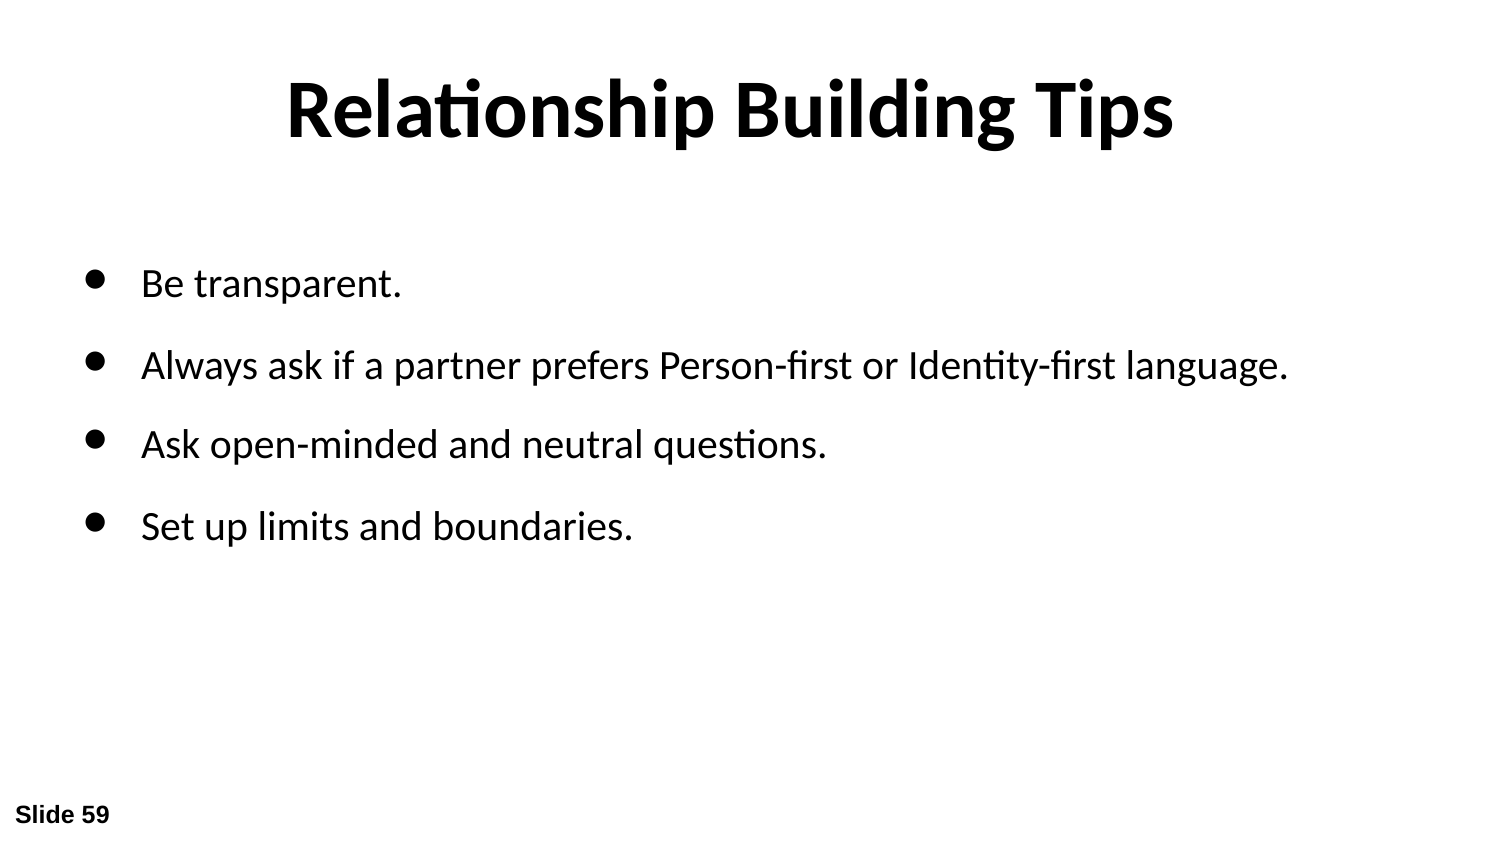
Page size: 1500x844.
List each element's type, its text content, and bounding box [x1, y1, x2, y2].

text_box Slide 59 [0, 783, 137, 844]
title Relationship Building Tips [271, 39, 1213, 166]
list Be transparent. Always ask if a partner prefers Person-first or Identity-first language. Ask open-minded and neutral questions. Set up limits and boundaries. [51, 233, 1449, 611]
